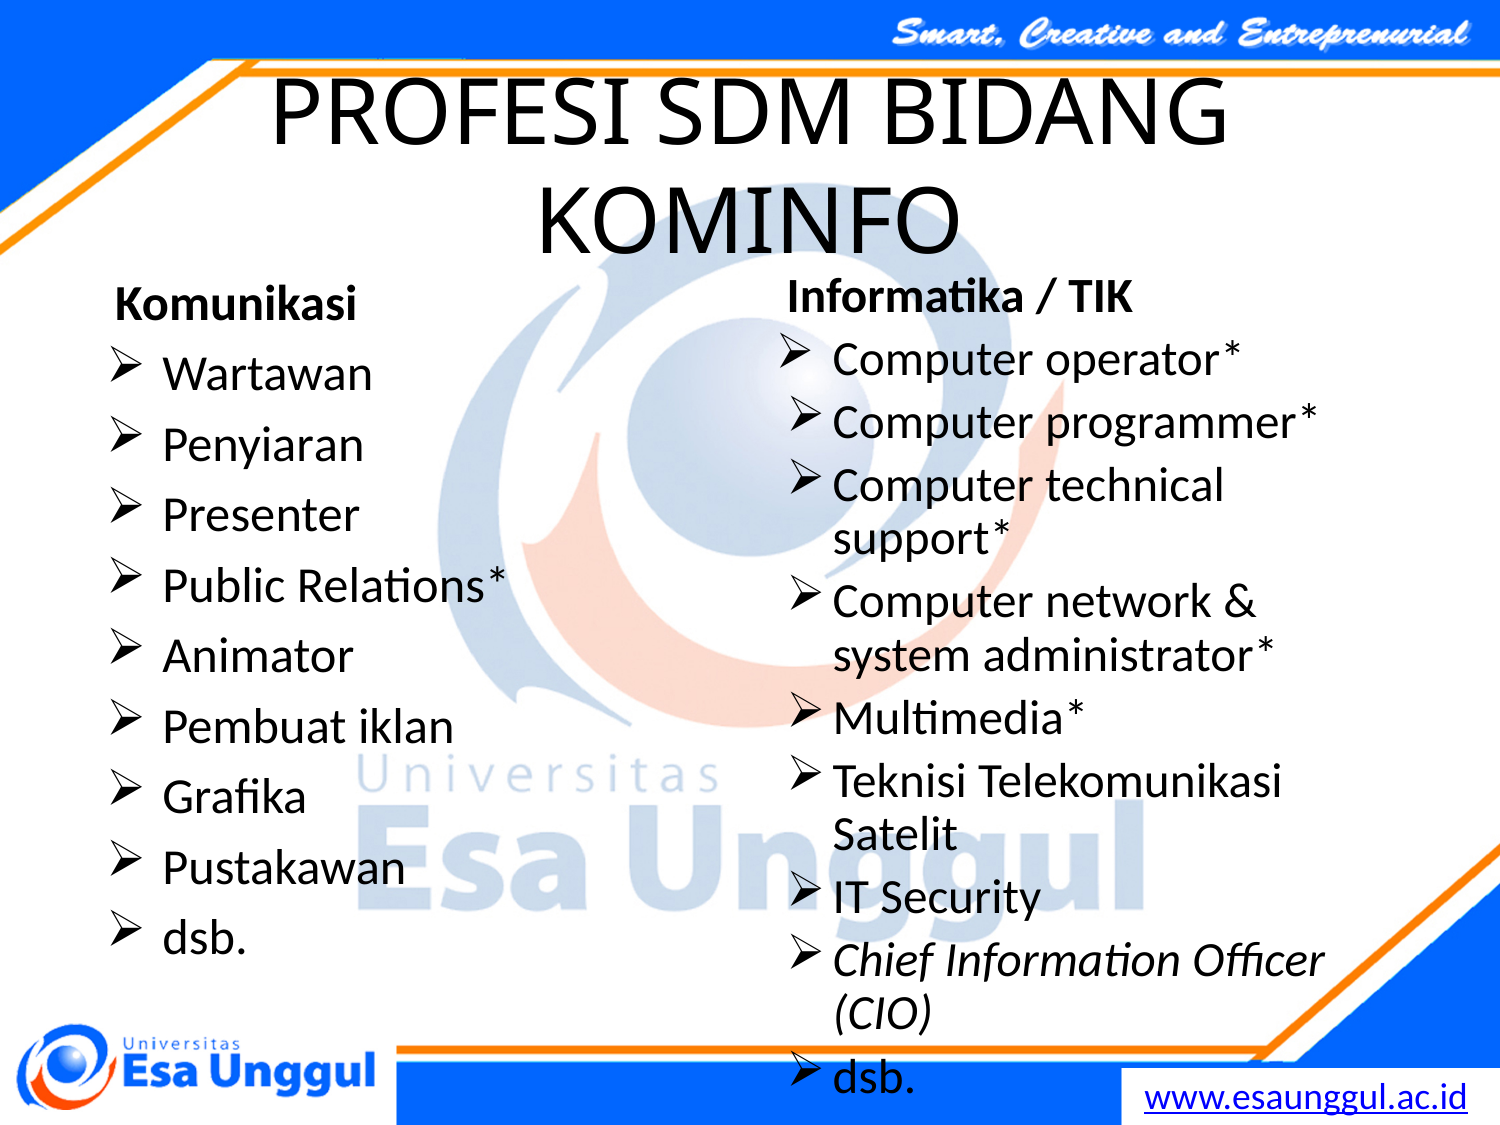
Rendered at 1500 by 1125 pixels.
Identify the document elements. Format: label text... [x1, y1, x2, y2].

list Informatika / TIK Computer operator* Computer programmer* Computer technical support* Computer network & system administrator* Multimedia* Teknisi Telekomunikasi Satelit IT Security Chief Information Officer (CIO) dsb. [698, 262, 1374, 1125]
list Komunikasi Wartawan Penyiaran Presenter Public Relations* Animator Pembuat iklan Grafika Pustakawan dsb. [24, 262, 660, 975]
title PROFESI SDM BIDANG KOMINFO [75, 45, 1425, 233]
picture [0, 0, 1500, 1125]
